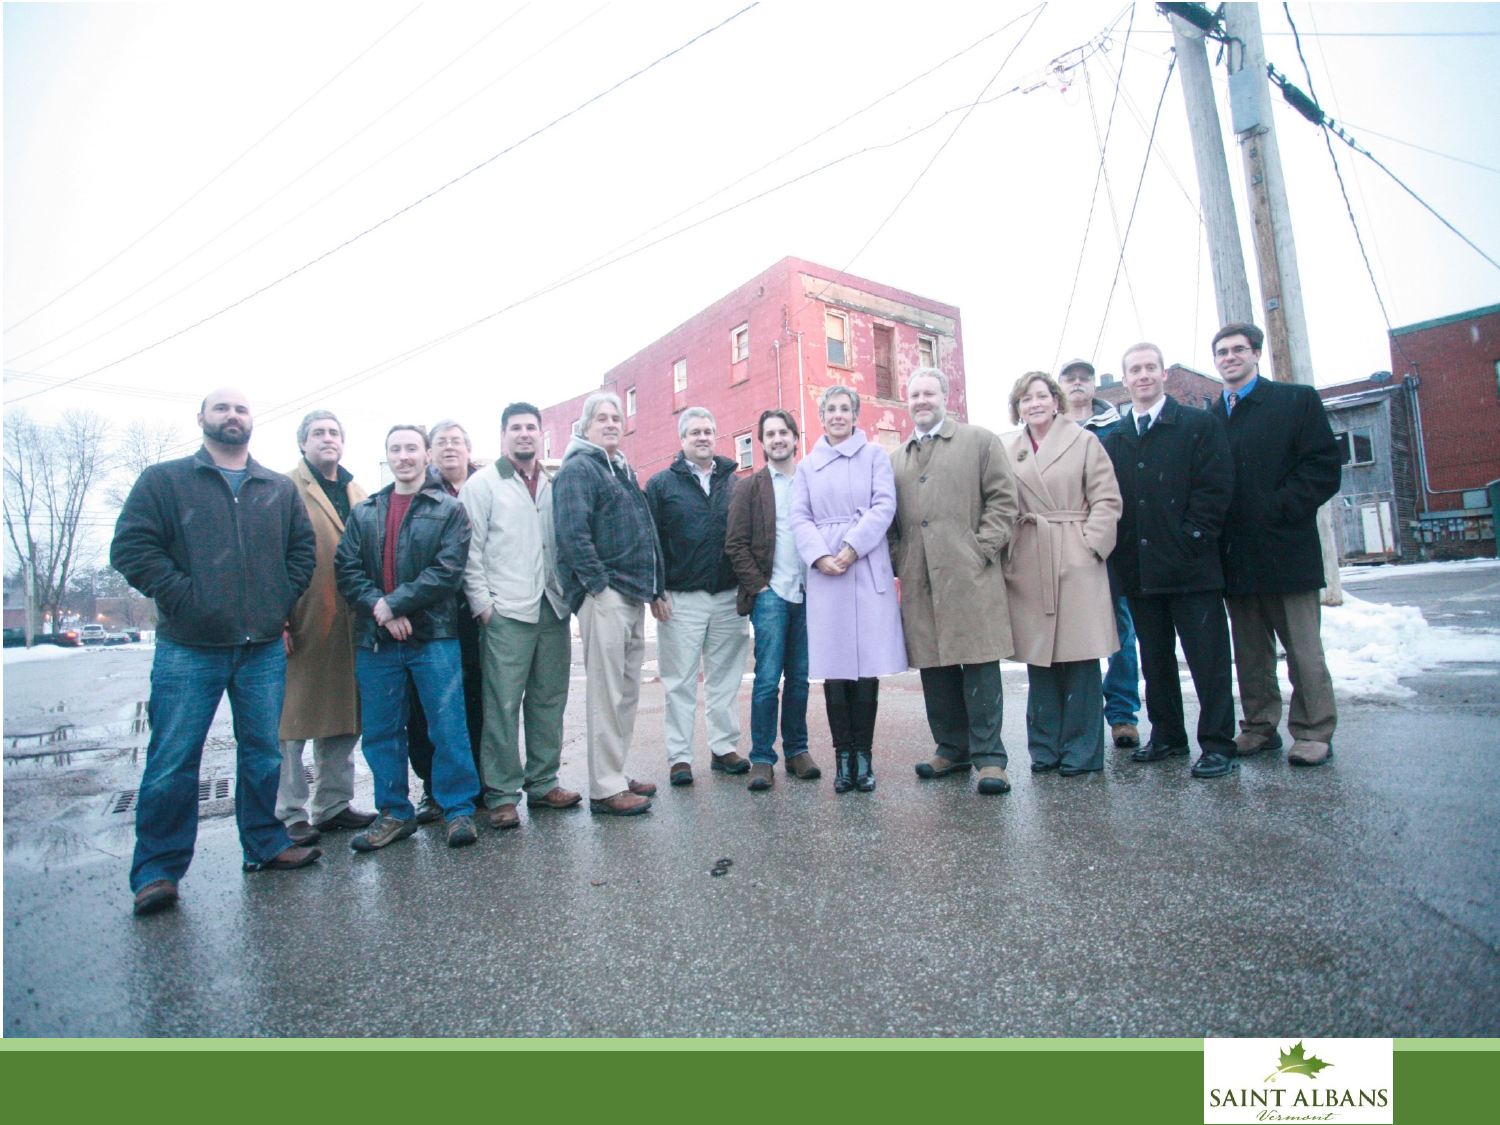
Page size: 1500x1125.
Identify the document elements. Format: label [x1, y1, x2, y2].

picture [1204, 1038, 1393, 1124]
list [2, 1, 1500, 1038]
